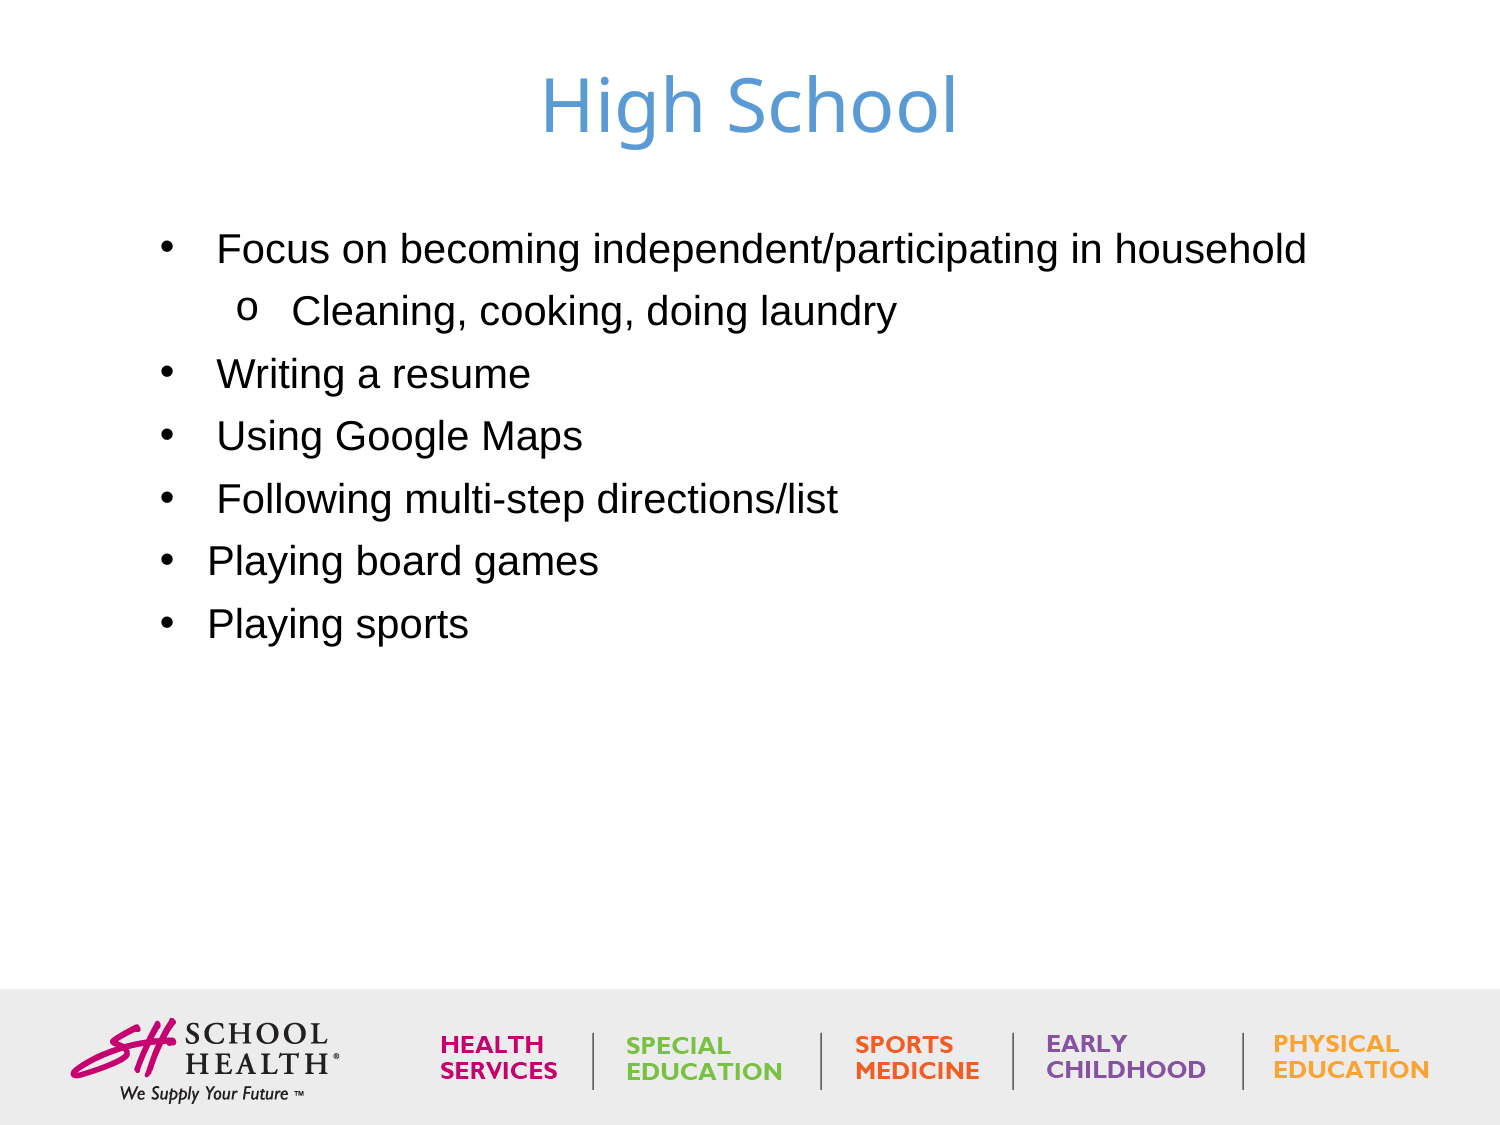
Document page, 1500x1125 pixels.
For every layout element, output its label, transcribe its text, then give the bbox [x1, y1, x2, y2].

text_box Focus on becoming independent/participating in household Cleaning, cooking, doing laundry Writing a resume Using Google Maps Following multi-step directions/list Playing board games Playing sports [145, 214, 1355, 717]
picture [0, 0, 1500, 1125]
title High School [103, 59, 1397, 250]
